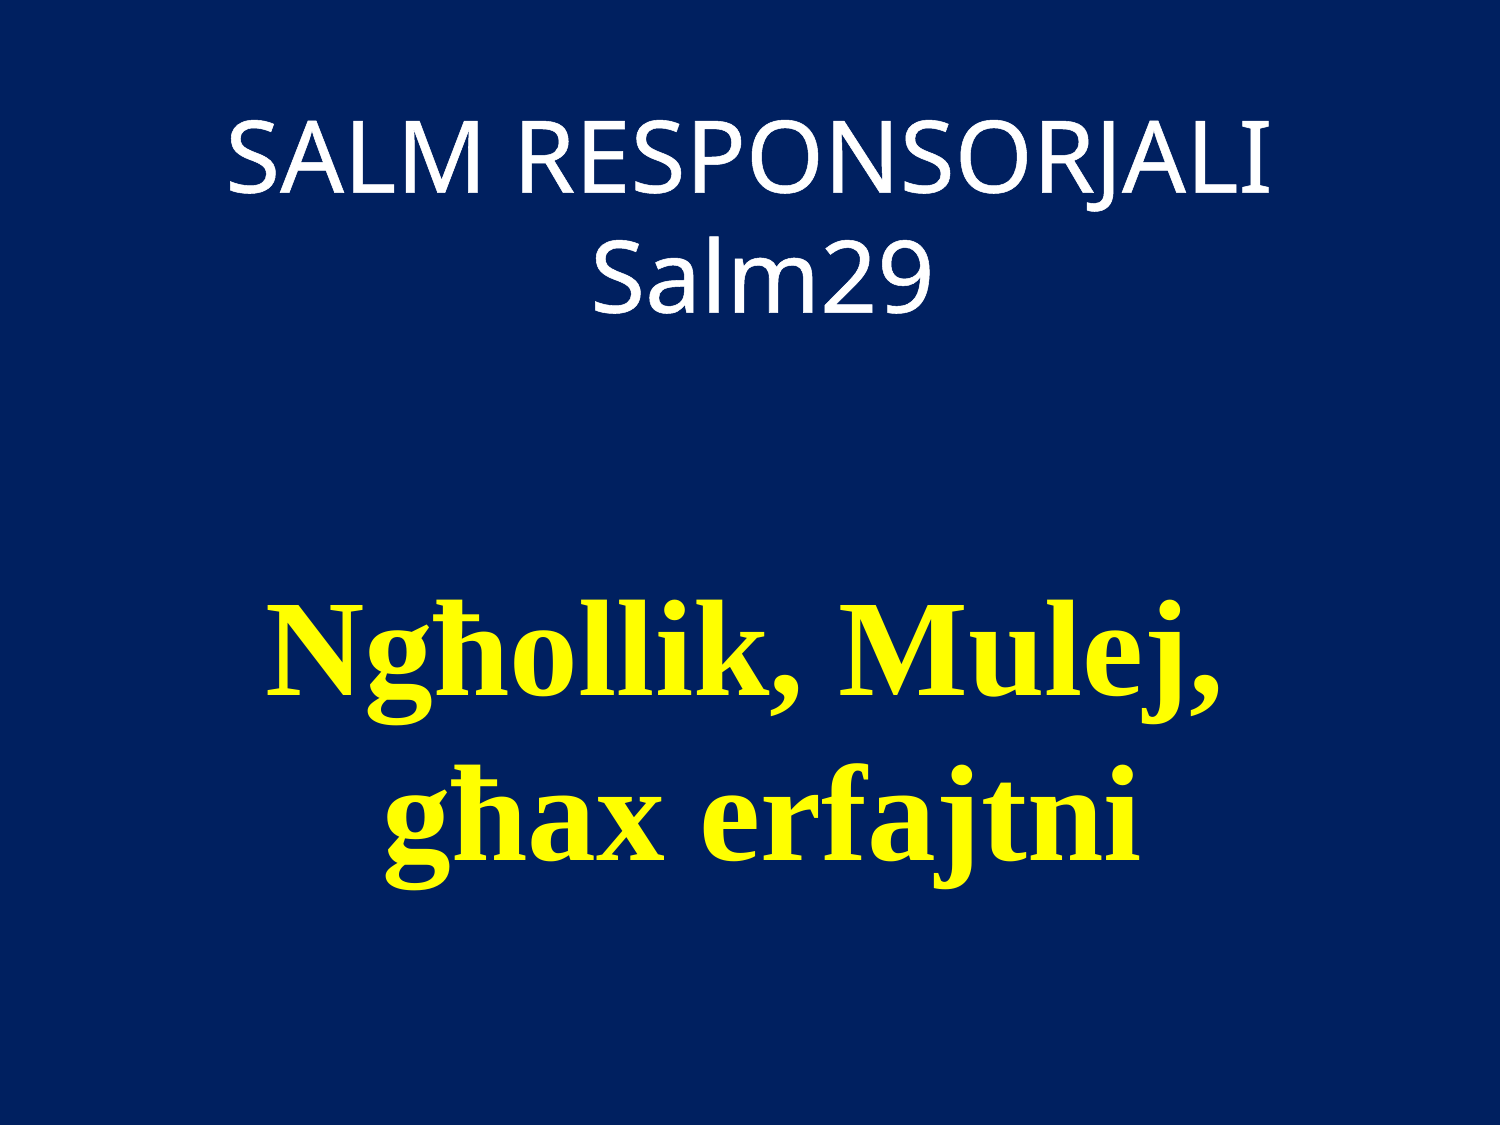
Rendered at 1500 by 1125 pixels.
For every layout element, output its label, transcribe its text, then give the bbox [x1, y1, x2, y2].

title SALM RESPONSORJALI Salm29 [49, 24, 1476, 401]
text_box Ngħollik, Mulej, għax erfajtni [187, 550, 1338, 896]
